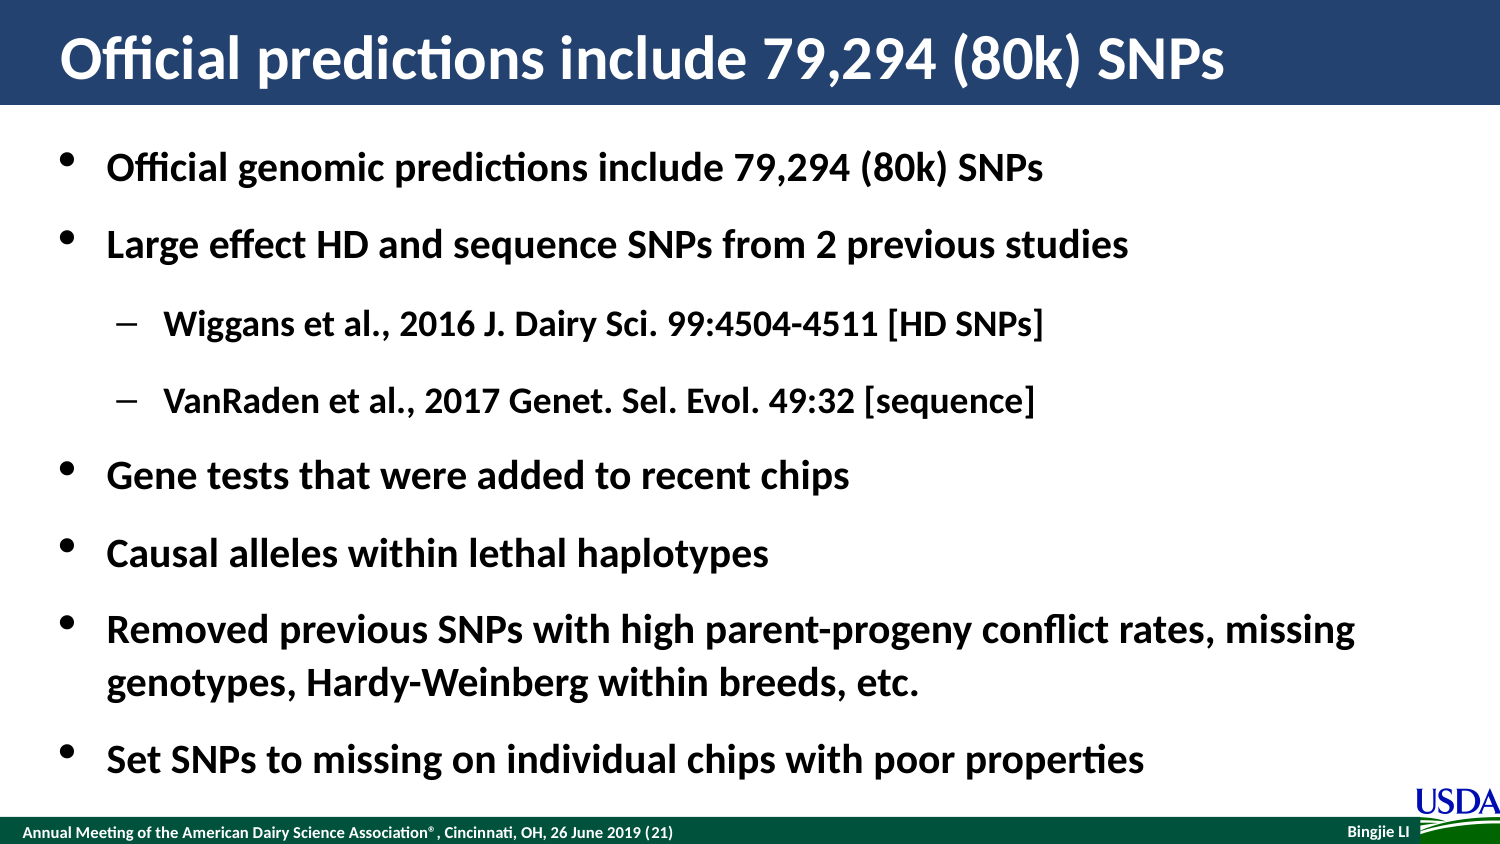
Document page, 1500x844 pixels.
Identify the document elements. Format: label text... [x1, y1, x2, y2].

list Official genomic predictions include 79,294 (80k) SNPs Large effect HD and sequence SNPs from 2 previous studies Wiggans et al., 2016 J. Dairy Sci. 99:4504-4511 [HD SNPs] VanRaden et al., 2017 Genet. Sel. Evol. 49:32 [sequence] Gene tests that were added to recent chips Causal alleles within lethal haplotypes Removed previous SNPs with high parent-progeny conflict rates, missing genotypes, Hardy-Weinberg within breeds, etc. Set SNPs to missing on individual chips with poor properties [60, 137, 1440, 738]
picture [1416, 788, 1500, 844]
title Official predictions include 79,294 (80k) SNPs [60, 15, 1440, 94]
